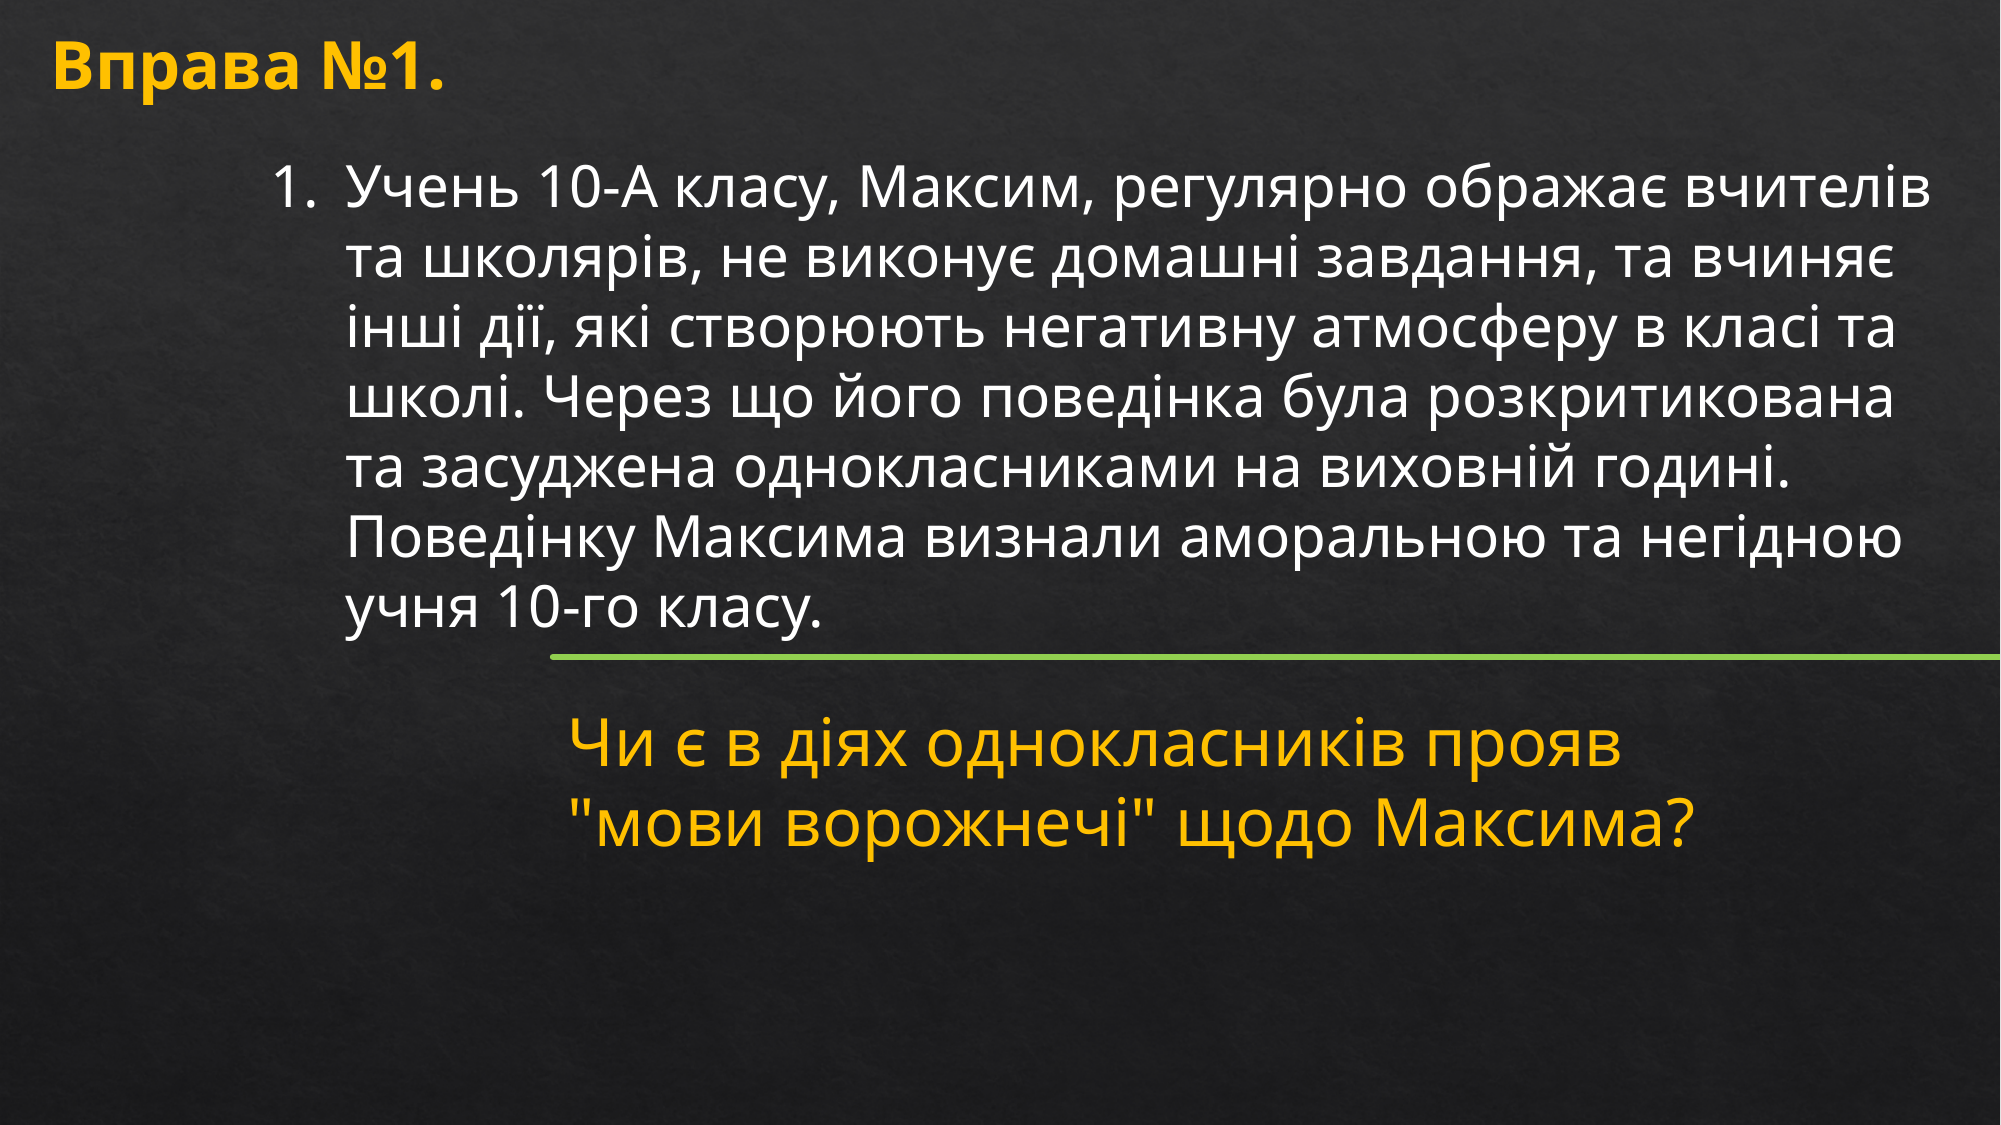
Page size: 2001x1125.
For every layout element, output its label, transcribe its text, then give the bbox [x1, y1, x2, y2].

text_box Чи є в діях однокласників прояв "мови ворожнечі" щодо Максима? [552, 692, 1829, 867]
text_box Учень 10-А класу, Максим, регулярно ображає вчителів та школярів, не виконує домашні завдання, та вчиняє інші дії, які створюють негативну атмосферу в класі та школі. Через що його поведінка була розкритикована та засуджена однокласниками на виховній годині. Поведінку Максима визнали аморальною та негідною учня 10-го класу. [255, 142, 1981, 647]
text_box Вправа №1. [35, 15, 544, 110]
